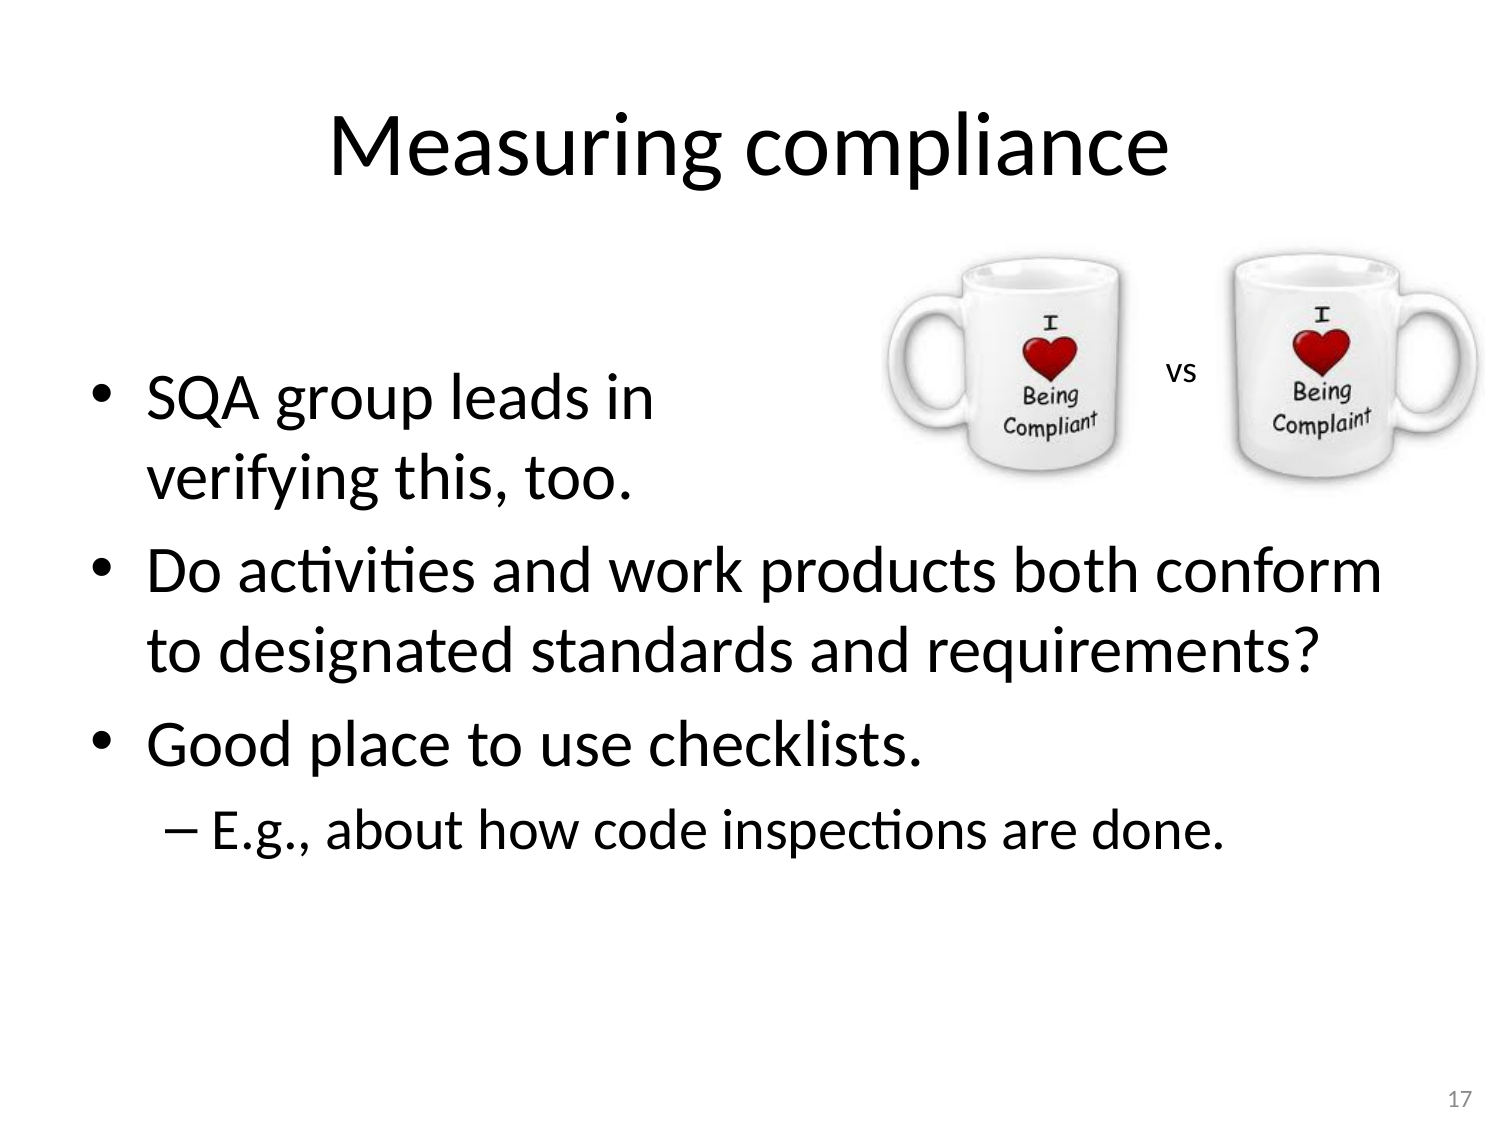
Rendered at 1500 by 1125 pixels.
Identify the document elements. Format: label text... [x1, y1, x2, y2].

picture [1149, 199, 1485, 535]
title Measuring compliance [75, 45, 1425, 233]
text_box SQA group leads in verifying this, too. Do activities and work products both conform to designated standards and requirements? Good place to use checklists. E.g., about how code inspections are done. [74, 345, 1425, 1050]
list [881, 206, 1144, 526]
